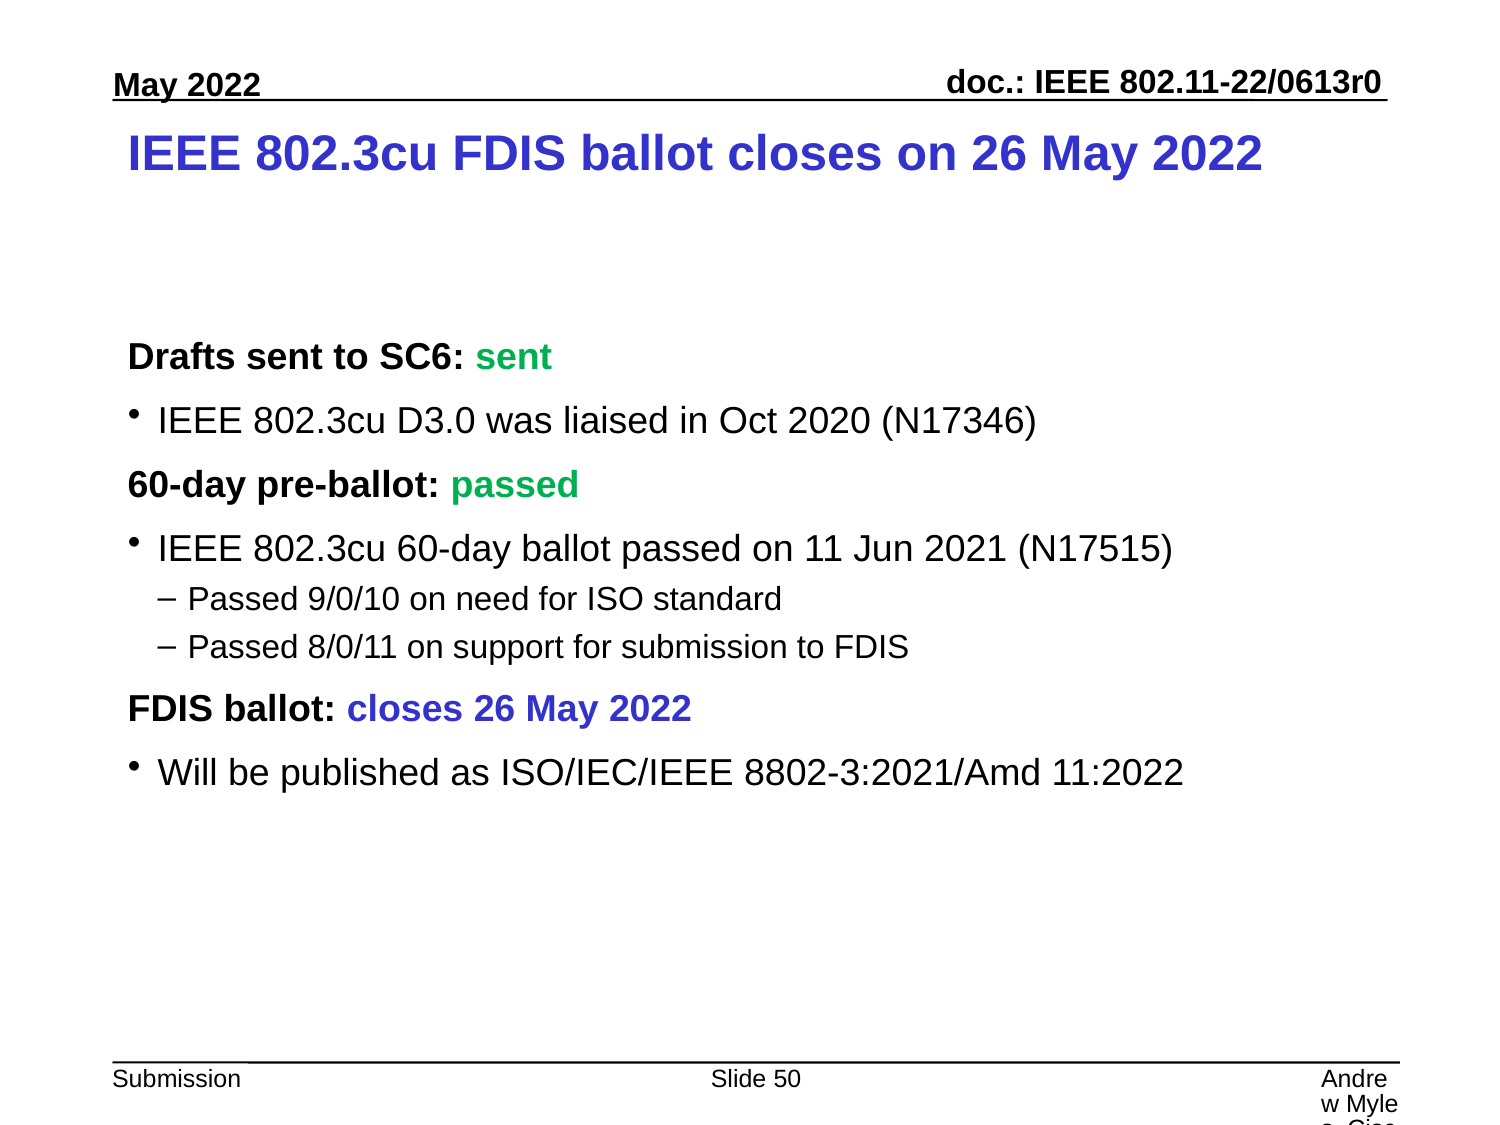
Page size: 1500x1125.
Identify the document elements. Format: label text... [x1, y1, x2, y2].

slide_number Slide 50 [709, 1061, 803, 1093]
footer Andrew Myles, Cisco [1320, 1061, 1402, 1093]
title IEEE 802.3cu FDIS ballot closes on 26 May 2022 [112, 112, 1388, 288]
list Drafts sent to SC6: sent IEEE 802.3cu D3.0 was liaised in Oct 2020 (N17346) 60-day pre-ballot: passed IEEE 802.3cu 60-day ballot passed on 11 Jun 2021 (N17515) Passed 9/0/10 on need for ISO standard Passed 8/0/11 on support for submission to FDIS FDIS ballot: closes 26 May 2022 Will be published as ISO/IEC/IEEE 8802-3:2021/Amd 11:2022 [112, 324, 1388, 1000]
